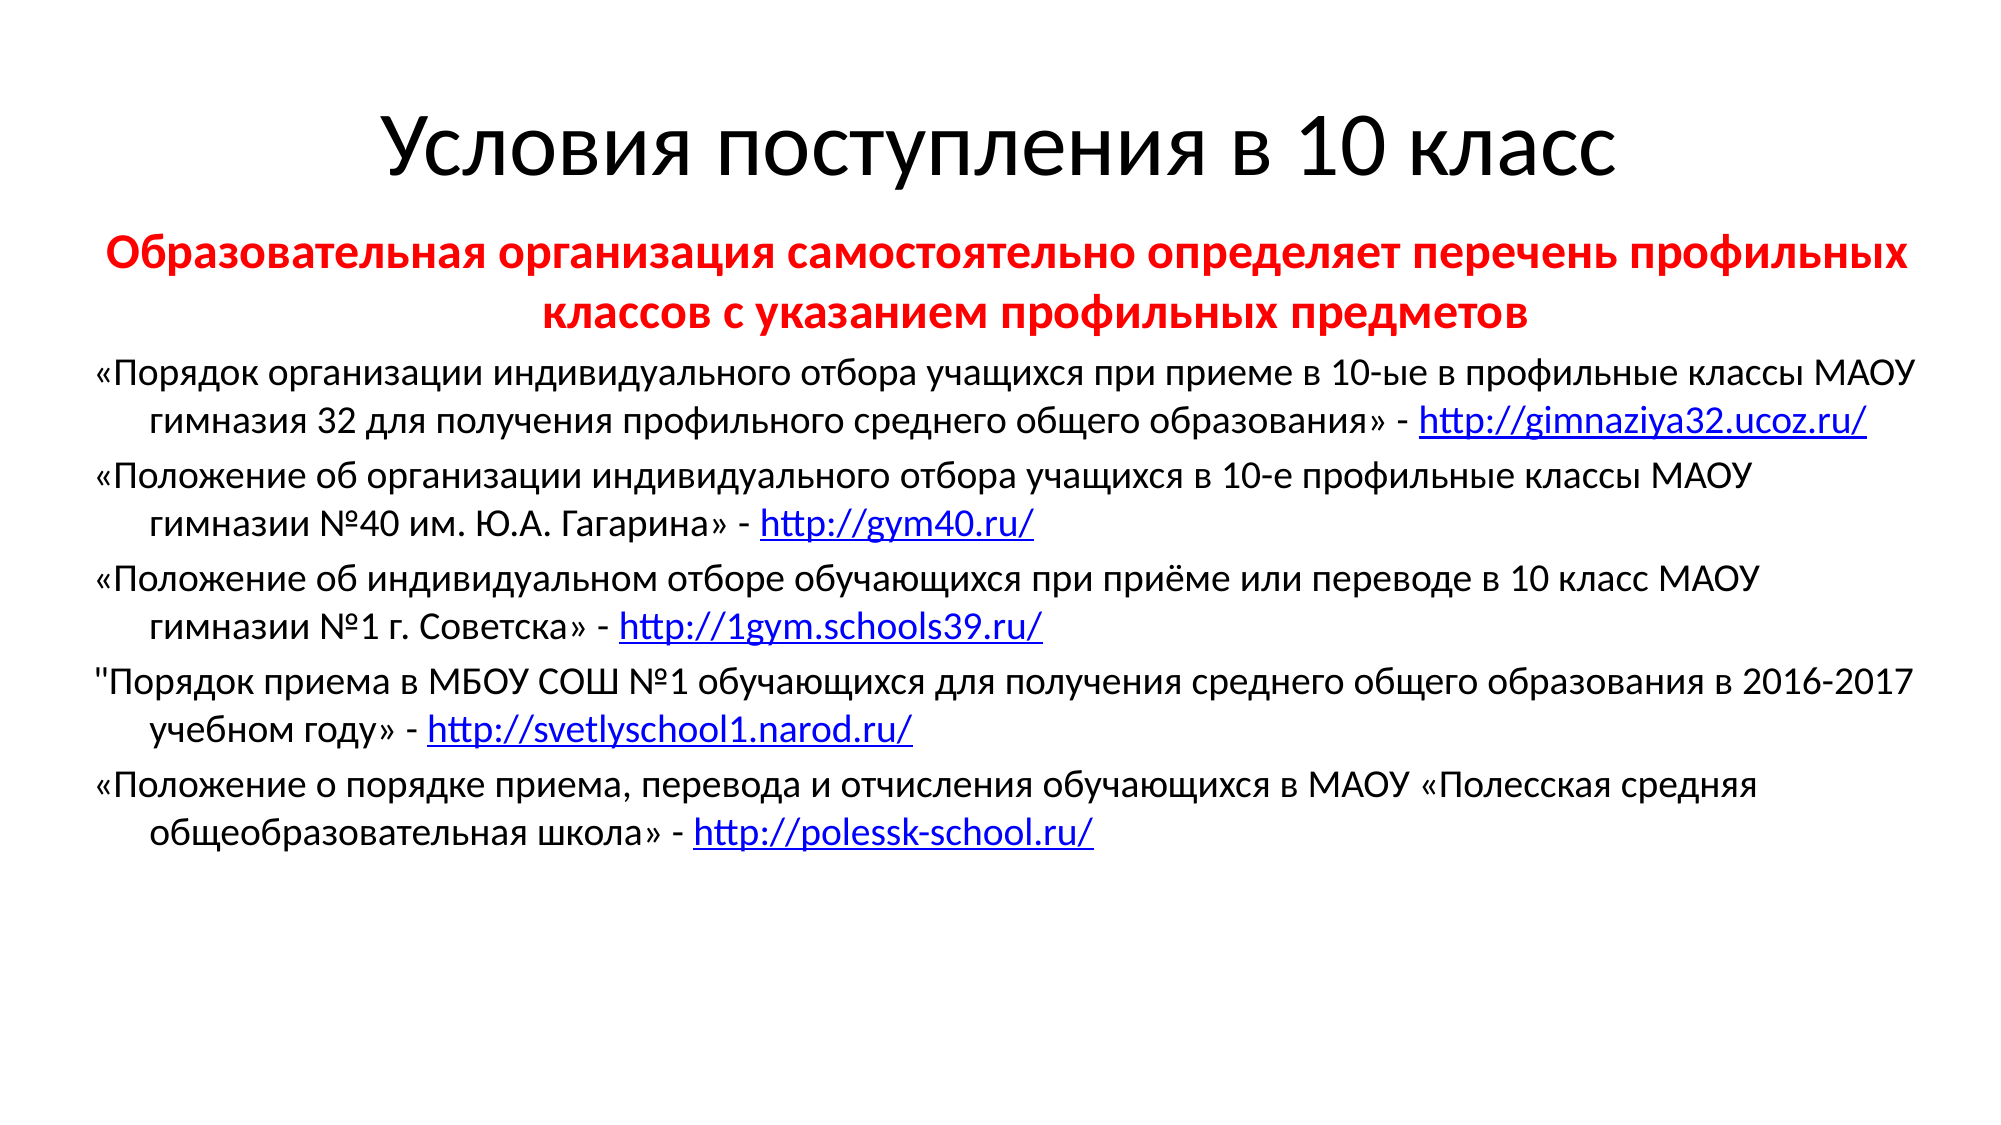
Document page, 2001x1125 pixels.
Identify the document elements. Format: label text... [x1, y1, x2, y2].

list Образовательная организация самостоятельно определяет перечень профильных классов с указанием профильных предметов «Порядок организации индивидуального отбора учащихся при приеме в 10-ые в профильные классы МАОУ гимназия 32 для получения профильного среднего общего образования» - http://gimnaziya32.ucoz.ru/ «Положение об организации индивидуального отбора учащихся в 10-е профильные классы МАОУ гимназии №40 им. Ю.А. Гагарина» - http://gym40.ru/ «Положение об индивидуальном отборе обучающихся при приёме или переводе в 10 класс МАОУ гимназии №1 г. Советска» - http://1gym.schools39.ru/ "Порядок приема в МБОУ СОШ №1 обучающихся для получения среднего общего образования в 2016-2017 учебном году» - http://svetlyschool1.narod.ru/ «Положение о порядке приема, перевода и отчисления обучающихся в МАОУ «Полесская средняя общеобразовательная школа» - http://polessk-school.ru/ [78, 210, 1938, 1079]
title Условия поступления в 10 класс [99, 45, 1900, 210]
